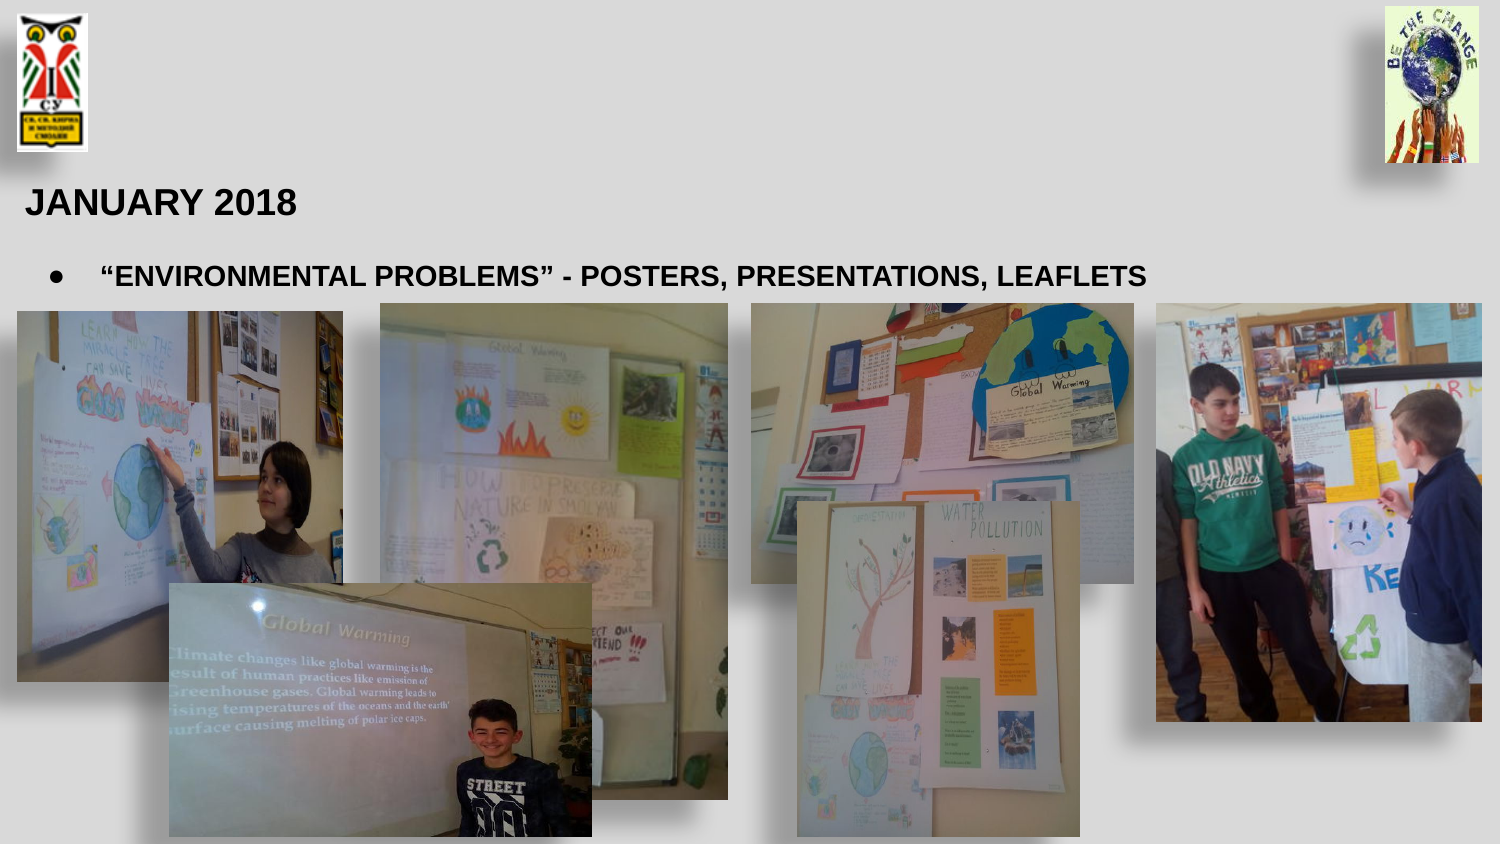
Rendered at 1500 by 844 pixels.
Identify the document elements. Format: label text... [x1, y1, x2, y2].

picture [750, 303, 1134, 837]
text_box JANUARY 2018 “ENVIRONMENTAL PROBLEMS” - POSTERS, PRESENTATIONS, LEAFLETS [9, 162, 1379, 323]
picture [1156, 303, 1482, 722]
picture [17, 12, 88, 152]
picture [17, 303, 729, 837]
picture [1385, 6, 1479, 164]
